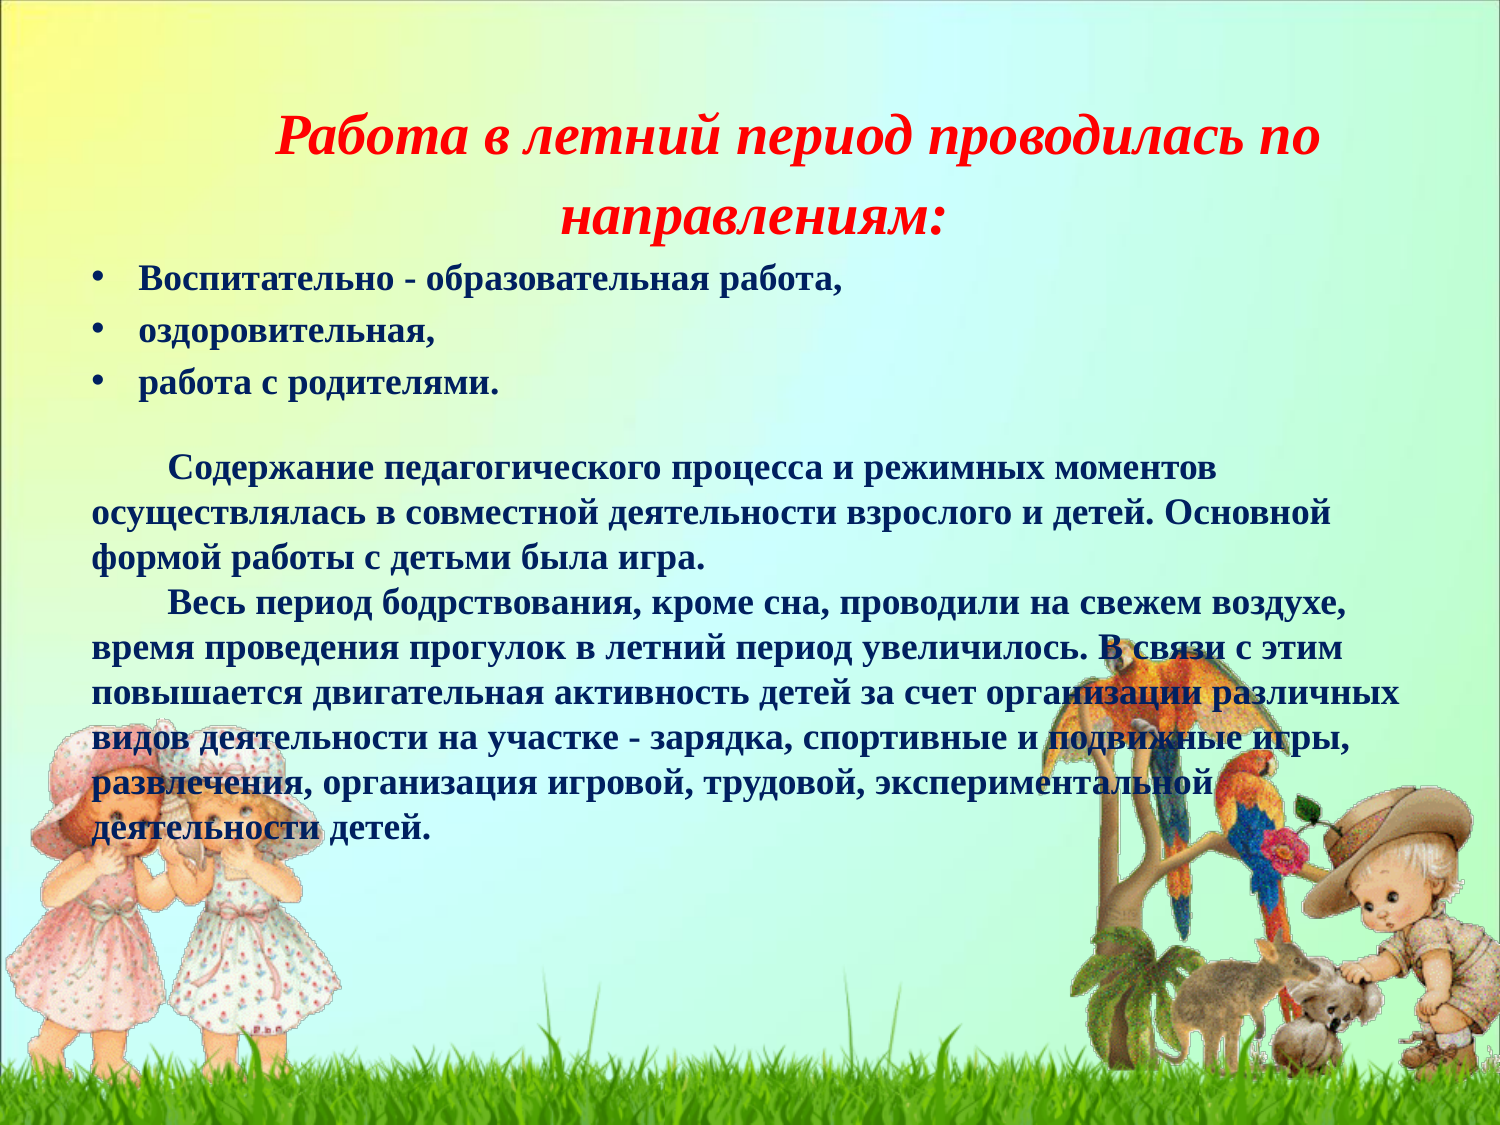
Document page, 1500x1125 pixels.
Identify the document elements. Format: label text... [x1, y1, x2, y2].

text_box Работа в летний период проводилась по направлениям: Воспитательно - образовательная работа, оздоровительная, работа с родителями. Содержание педагогического процесса и режимных моментов осуществлялась в совместной деятельности взрослого и детей. Основной формой работы с детьми была игра. Весь период бодрствования, кроме сна, проводили на свежем воздухе, время проведения прогулок в летний период увеличилось. В связи с этим повышается двигательная активность детей за счет организации различных видов деятельности на участке - зарядка, спортивные и подвижные игры, развлечения, организация игровой, трудовой, экспериментальной деятельности детей. [76, 78, 1447, 855]
picture [0, 0, 1500, 1125]
